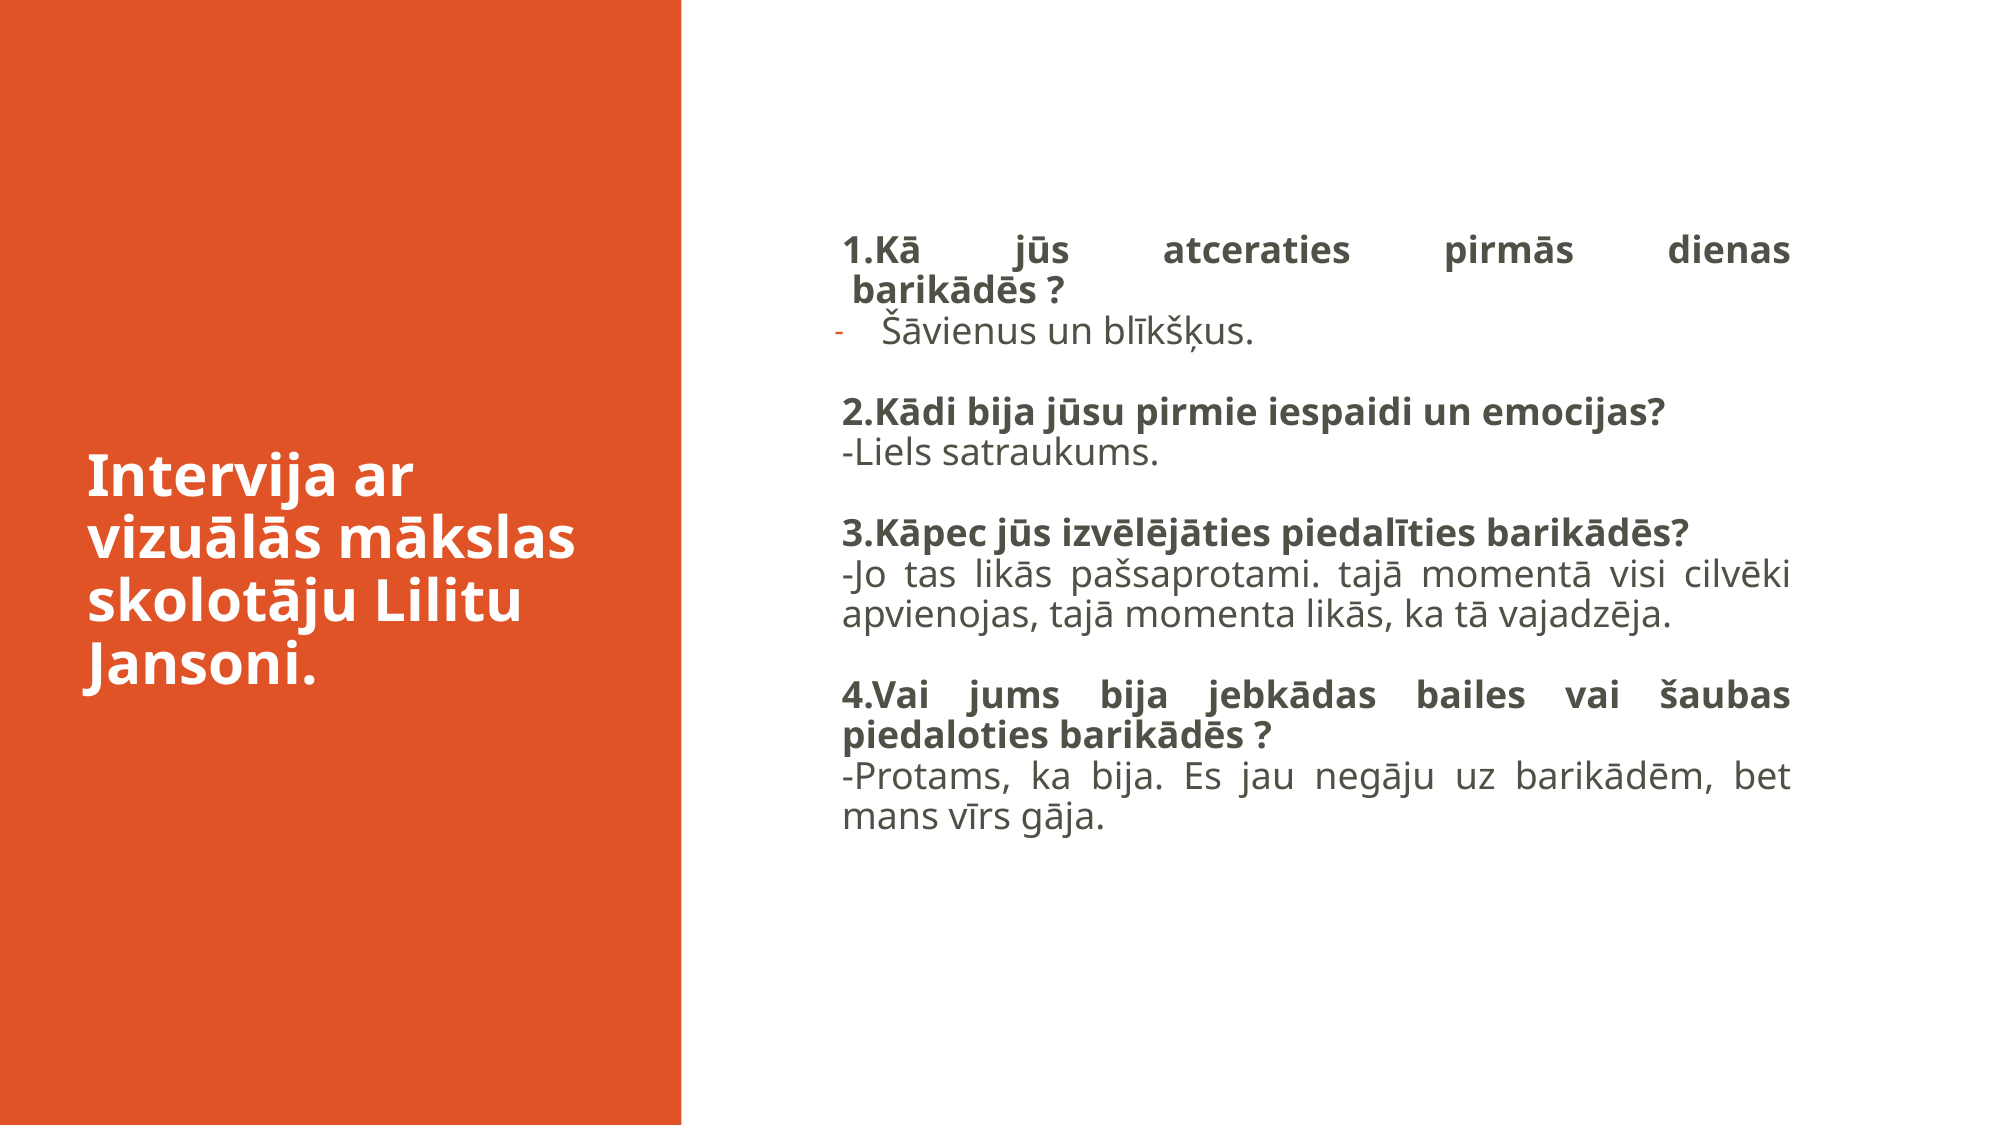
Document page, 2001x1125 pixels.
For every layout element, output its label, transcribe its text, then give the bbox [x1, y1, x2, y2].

text_box [683, 0, 2000, 1125]
title Intervija ar vizuālās mākslas skolotāju Lilitu Jansoni. [72, 143, 610, 1000]
list 1.Kā jūs atceraties pirmās dienas barikādēs ? Šāvienus un blīkšķus. 2.Kādi bija jūsu pirmie iespaidi un emocijas? -Liels satraukums. 3.Kāpec jūs izvēlējāties piedalīties barikādēs? -Jo tas likās pašsaprotami. tajā momentā visi cilvēki apvienojas, tajā momenta likās, ka tā vajadzēja. 4.Vai jums bija jebkādas bailes vai šaubas piedaloties barikādēs ? -Protams, ka bija. Es jau negāju uz barikādēm, bet mans vīrs gāja. [819, 143, 1807, 1000]
text_box [0, 0, 683, 1125]
